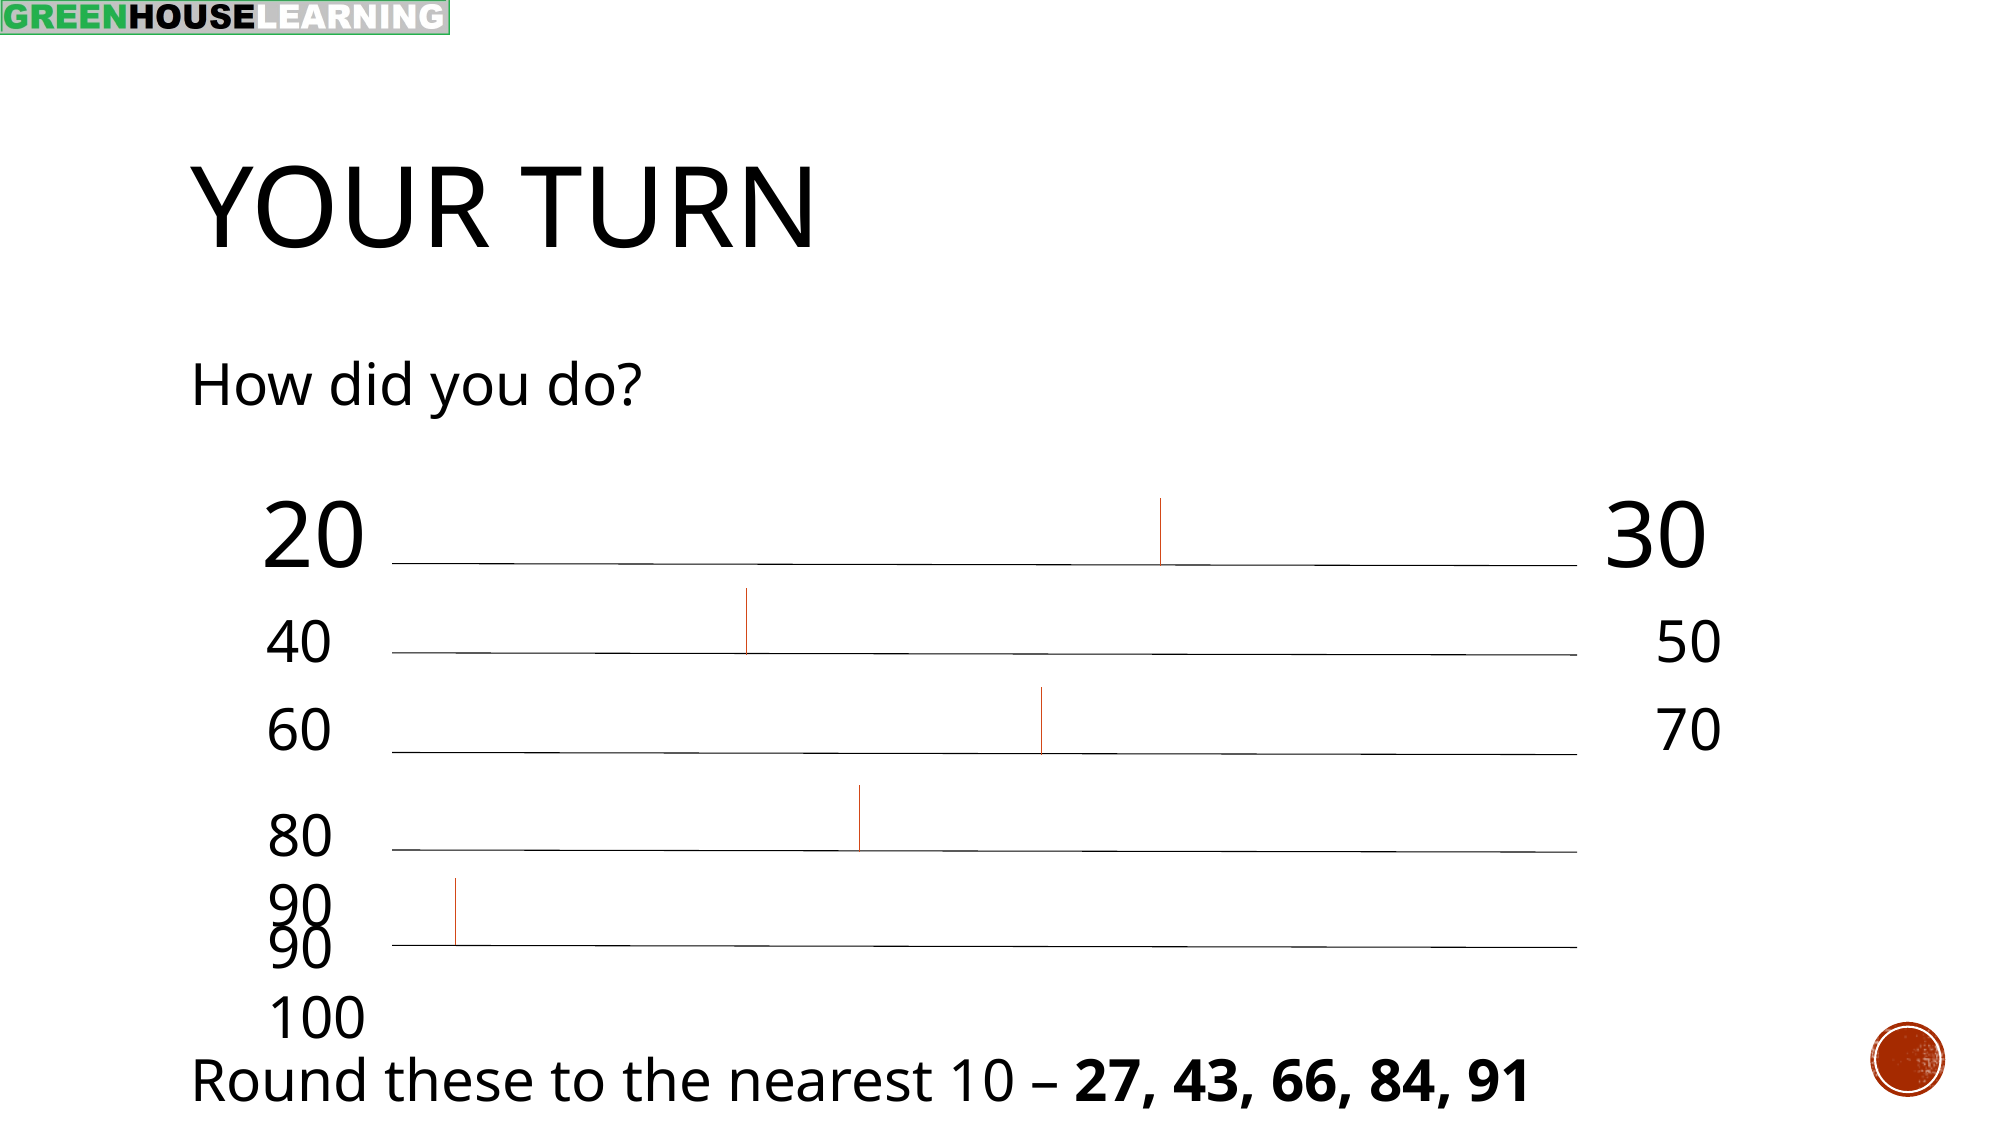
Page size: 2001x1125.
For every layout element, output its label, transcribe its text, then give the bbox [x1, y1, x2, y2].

list How did you do? 20 30 40 50 60 70 Round these to the nearest 10 – 27, 43, 66, 84, 91 [175, 348, 1826, 1125]
text_box 90 100 [252, 902, 1734, 1058]
text_box 80 90 [252, 790, 1692, 902]
picture [0, 0, 450, 35]
title Your turn [175, 79, 1826, 344]
